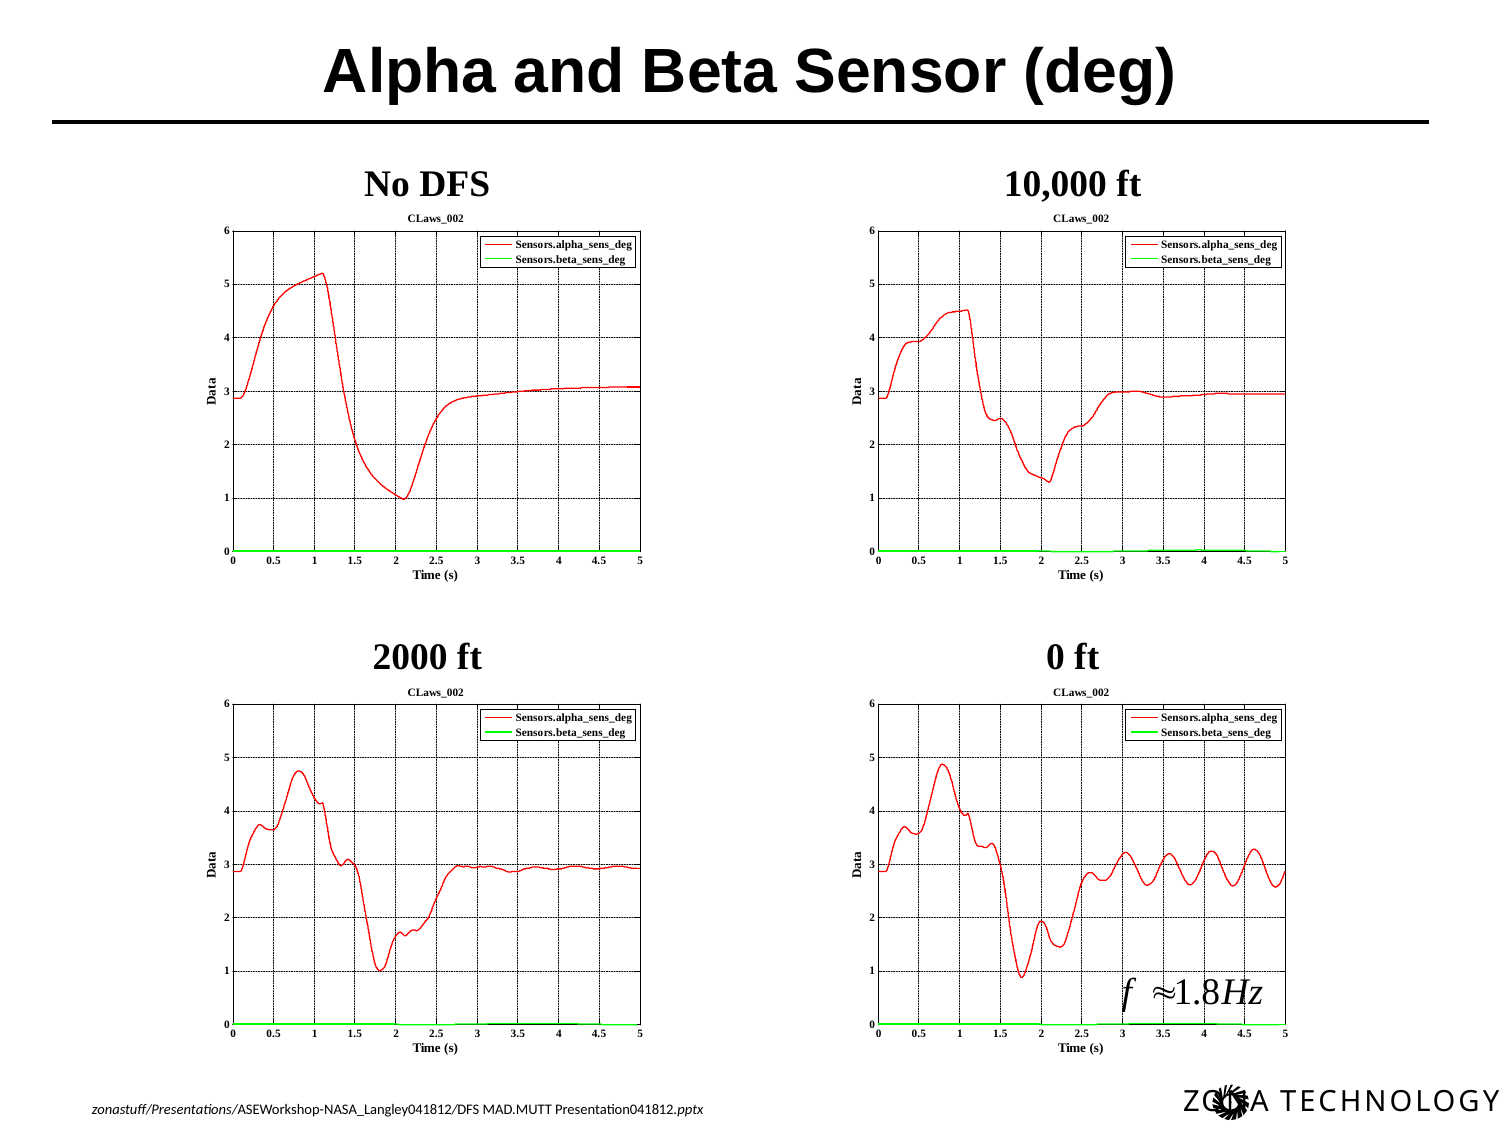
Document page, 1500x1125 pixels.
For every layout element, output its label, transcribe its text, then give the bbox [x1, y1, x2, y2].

picture [164, 674, 690, 1069]
picture [164, 201, 690, 596]
title Alpha and Beta Sensor (deg) [75, 18, 1425, 116]
picture [809, 674, 1336, 1069]
text_box 0 ft [810, 624, 1336, 673]
text_box 2000 ft [164, 624, 690, 673]
picture [809, 201, 1336, 596]
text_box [1110, 973, 1270, 1018]
text_box 10,000 ft [810, 151, 1336, 200]
text_box No DFS [164, 151, 690, 200]
